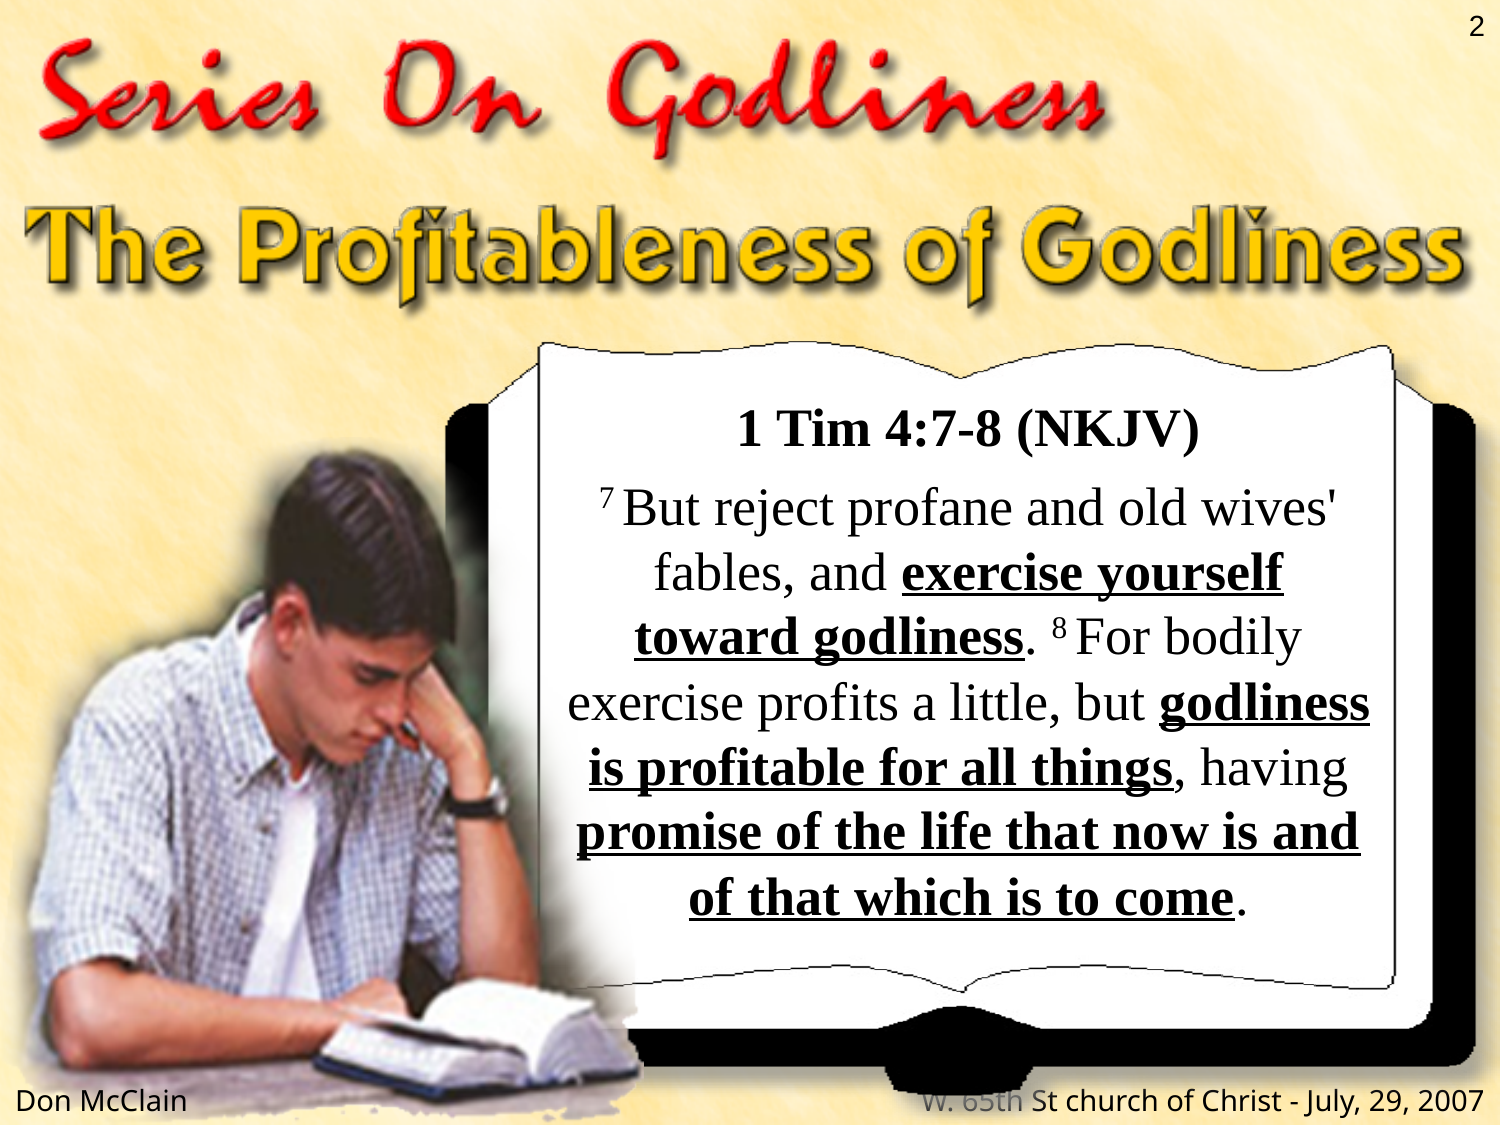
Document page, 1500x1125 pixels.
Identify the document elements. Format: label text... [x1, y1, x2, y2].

slide_number 2 [1149, 0, 1500, 79]
picture [0, 0, 1500, 1125]
